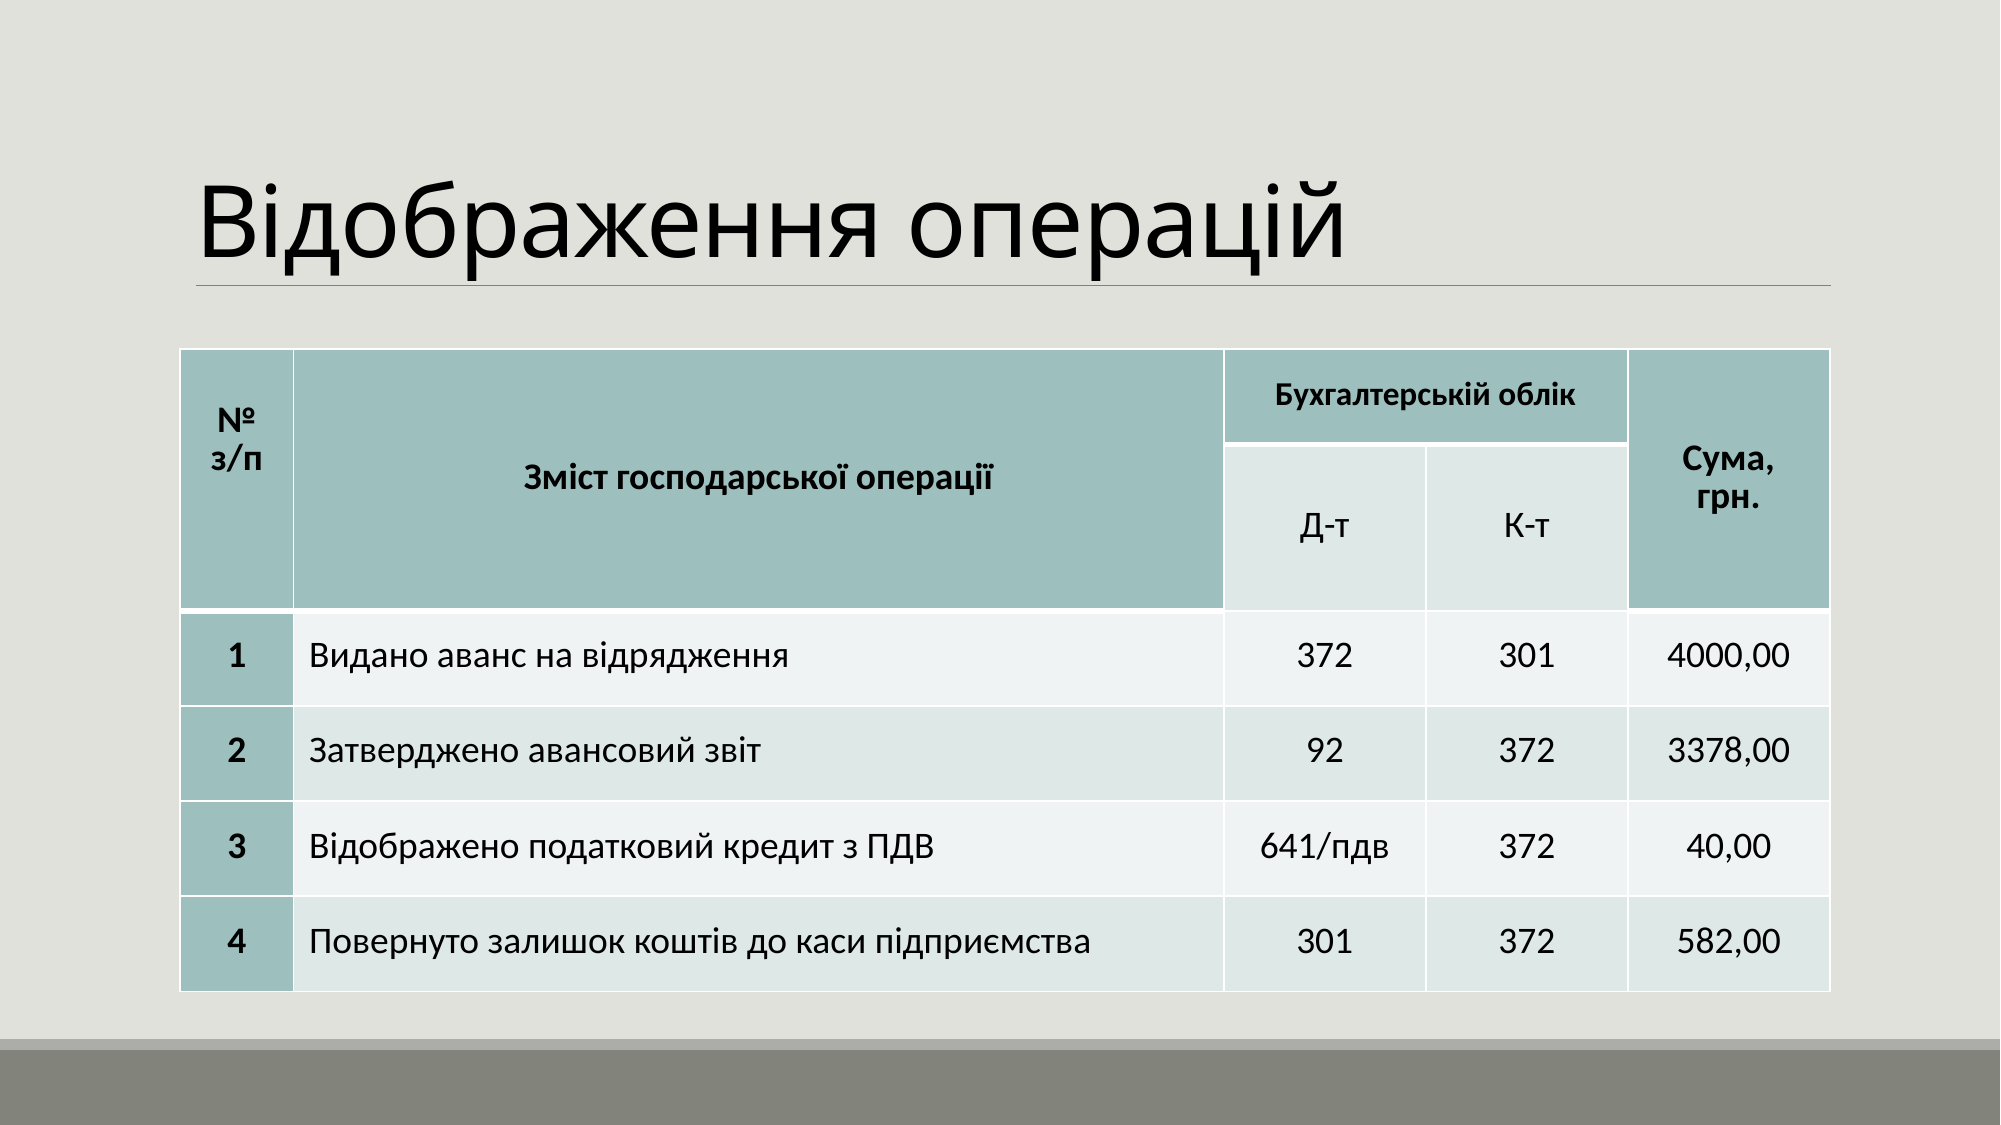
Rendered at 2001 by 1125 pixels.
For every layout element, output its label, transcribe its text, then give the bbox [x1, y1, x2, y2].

table_cell Відображено податковий кредит з ПДВ [294, 802, 1223, 895]
table_cell Повернуто залишок коштів до каси підприємства [294, 897, 1223, 991]
table_cell 3378,00 [1629, 707, 1829, 800]
table_cell 372 [1427, 802, 1627, 895]
table_cell 92 [1225, 707, 1425, 800]
table_cell 301 [1225, 897, 1425, 991]
table_header Сума, грн. [1629, 350, 1829, 608]
table_cell 372 [1225, 612, 1425, 705]
title Відображення операцій [180, 47, 1830, 285]
table_header Бухгалтерській облік [1225, 350, 1627, 442]
table_cell 4000,00 [1629, 614, 1829, 705]
table_cell 1 [181, 614, 293, 705]
table_cell Видано аванс на відрядження [294, 614, 1223, 705]
table_cell 301 [1427, 612, 1627, 705]
table_header Зміст господарської операції [294, 350, 1223, 608]
table_cell 372 [1427, 897, 1627, 991]
table_cell 372 [1427, 707, 1627, 800]
table_header № з/п [181, 350, 293, 608]
table_cell 641/пдв [1225, 802, 1425, 895]
table_cell 582,00 [1629, 897, 1829, 991]
table_cell К-т [1427, 447, 1627, 610]
table_cell 4 [181, 897, 293, 991]
table_cell 3 [181, 802, 293, 895]
table_cell 40,00 [1629, 802, 1829, 895]
table_cell Д-т [1225, 447, 1425, 610]
table_cell Затверджено авансовий звіт [294, 707, 1223, 800]
table_cell 2 [181, 707, 293, 800]
